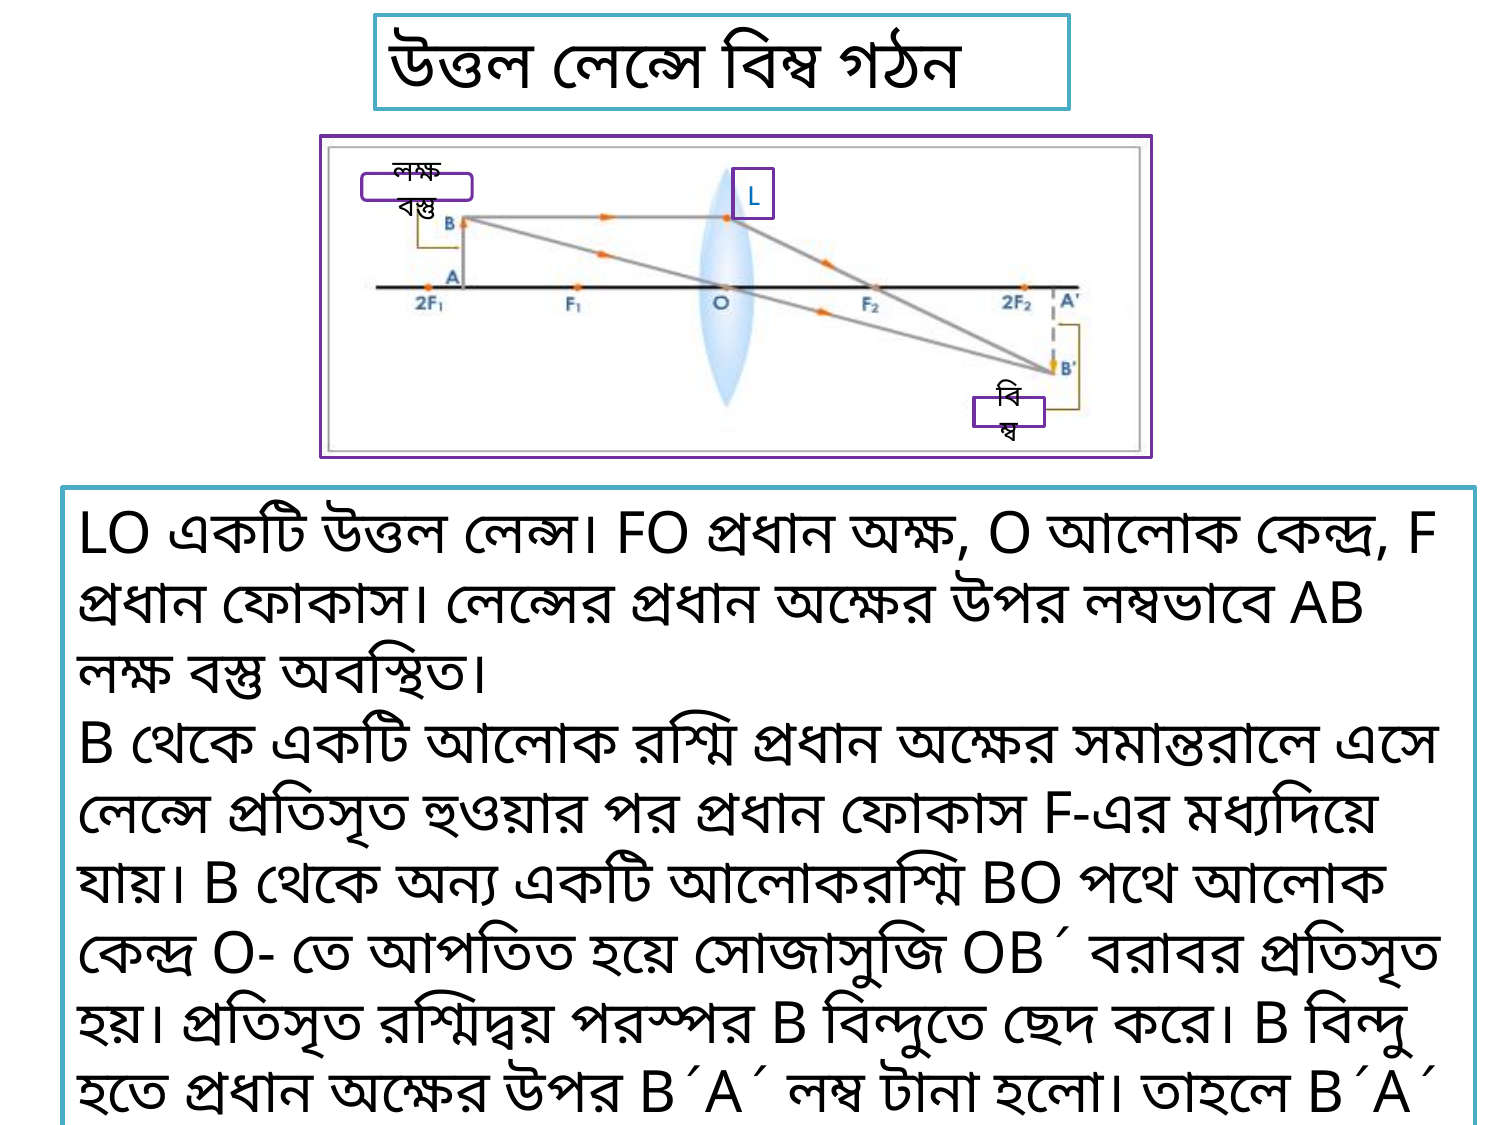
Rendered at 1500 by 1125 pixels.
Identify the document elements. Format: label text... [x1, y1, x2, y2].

text_box উত্তল লেন্সে বিম্ব গঠন [373, 13, 1071, 111]
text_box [321, 137, 1151, 457]
text_box LO একটি উত্তল লেন্স। FO প্রধান অক্ষ, O আলোক কেন্দ্র, F প্রধান ফোকাস। লেন্সের প্রধান অক্ষের উপর লম্বভাবে AB লক্ষ বস্তু অবস্থিত। B থেকে একটি আলোক রশ্মি প্রধান অক্ষের সমান্তরালে এসে লেন্সে প্রতিসৃত হুওয়ার পর প্রধান ফোকাস F-এর মধ্যদিয়ে যায়। B থেকে অন্য একটি আলোকরশ্মি BO পথে আলোক কেন্দ্র O- তে আপতিত হয়ে সোজাসুজি OB´ বরাবর প্রতিসৃত হয়। প্রতিসৃত রশ্মিদ্বয় পরস্পর B বিন্দুতে ছেদ করে। B বিন্দু হতে প্রধান অক্ষের উপর B´A´ লম্ব টানা হলো। তাহলে B´A´ হলো BA এর বাস্তব প্রতিবিম্ব। [60, 485, 1477, 1125]
